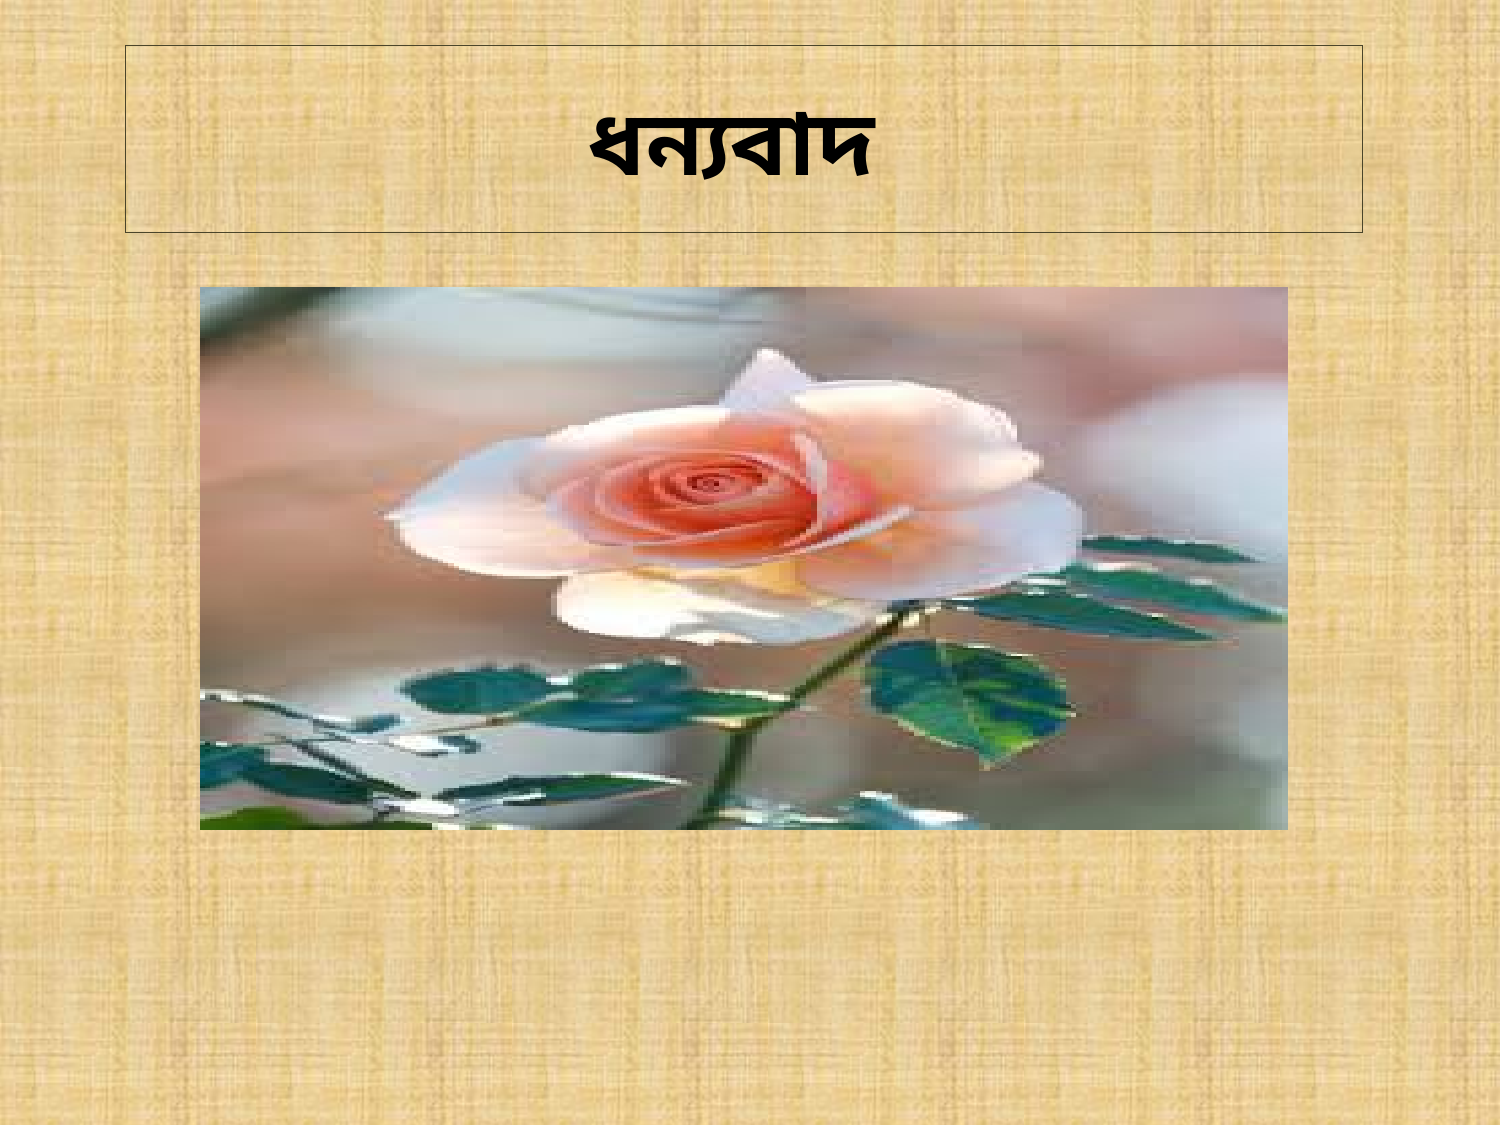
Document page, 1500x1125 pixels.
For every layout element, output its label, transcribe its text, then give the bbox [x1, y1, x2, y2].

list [199, 287, 1288, 830]
title ধন্যবাদ [125, 45, 1363, 233]
picture [0, 0, 1500, 1125]
